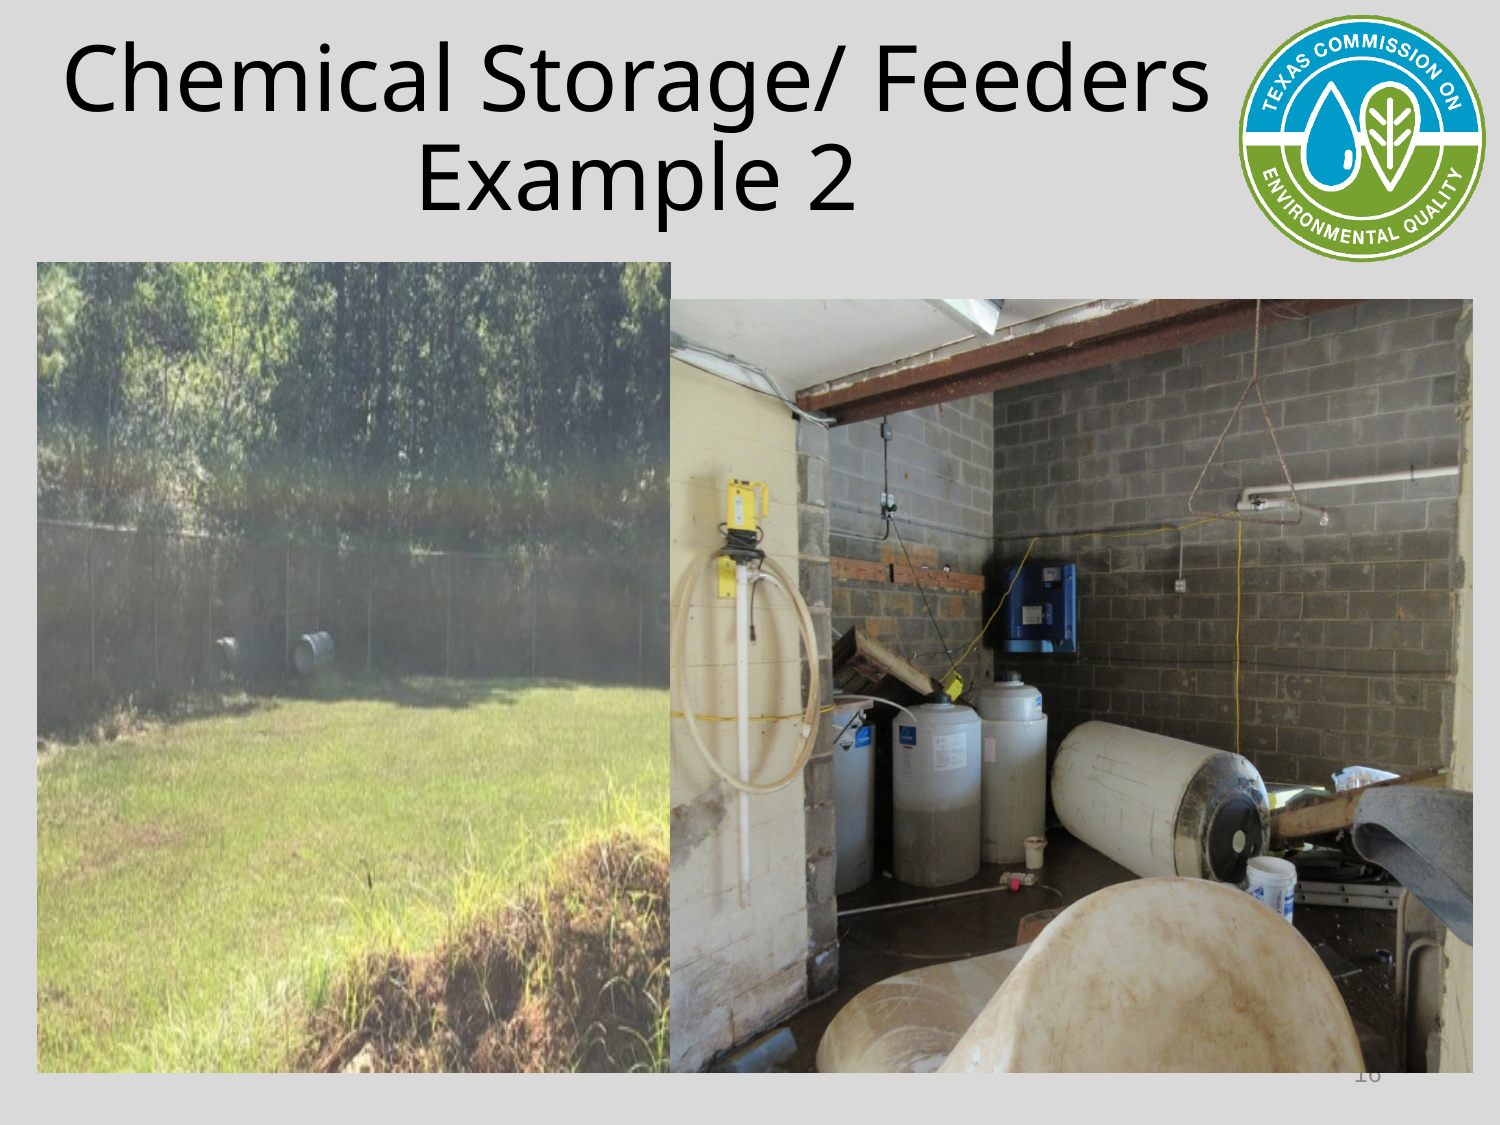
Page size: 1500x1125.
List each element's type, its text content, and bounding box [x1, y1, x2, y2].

title Chemical Storage/ Feeders Example 2 [37, 22, 1238, 241]
slide_number 16 [1059, 1073, 1397, 1103]
picture [1237, 13, 1487, 263]
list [37, 262, 671, 1073]
picture [670, 299, 1473, 1073]
